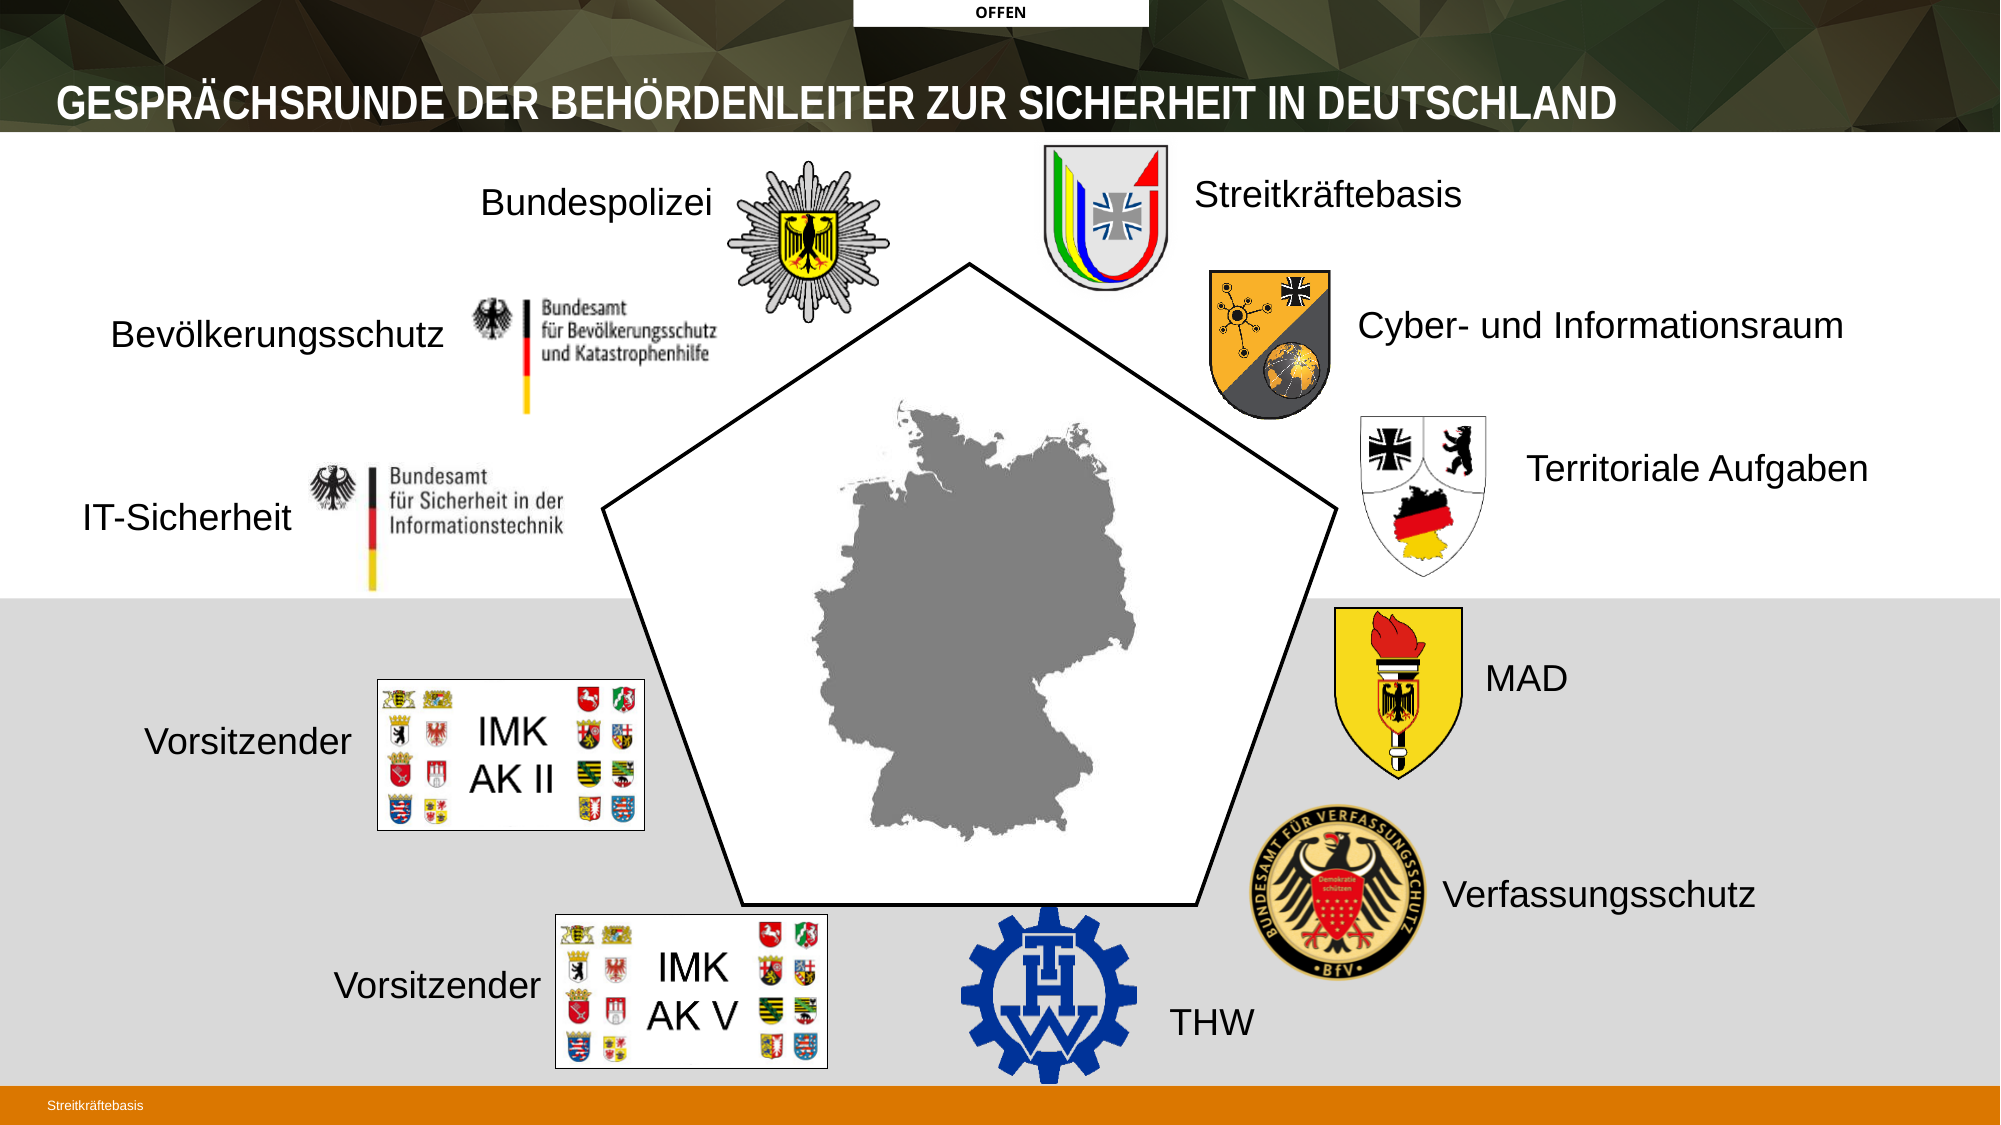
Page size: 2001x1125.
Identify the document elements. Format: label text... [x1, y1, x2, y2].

picture [1244, 799, 1432, 986]
picture [377, 679, 602, 831]
text_box Cyber- und Informationsraum [1342, 294, 1898, 354]
picture [465, 285, 602, 424]
picture [1358, 415, 1489, 580]
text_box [602, 263, 1337, 906]
picture [961, 907, 1138, 1084]
text_box Territoriale Aufgaben [1511, 436, 1974, 496]
text_box IT-Sicherheit [21, 485, 307, 590]
slide_number Streitkräftebasis [47, 1087, 284, 1125]
text_box [0, 597, 2000, 1087]
text_box Bundespolizei [427, 170, 727, 231]
picture [727, 157, 890, 263]
picture [308, 462, 571, 597]
text_box MAD [1470, 646, 1725, 707]
text_box Verfassungsschutz [1432, 862, 1880, 968]
text_box Vorsitzender [10, 953, 555, 1013]
text_box Vorsitzender [34, 709, 367, 770]
text_box Streitkräftebasis [1179, 163, 1807, 223]
picture [555, 914, 828, 1069]
picture [1337, 607, 1463, 780]
title Gesprächsrunde der Behördenleiter zur Sicherheit in Deutschland [56, 3, 1946, 130]
picture [0, 0, 2000, 303]
text_box THW [1154, 990, 1638, 1096]
text_box Bevölkerungsschutz [56, 302, 460, 363]
